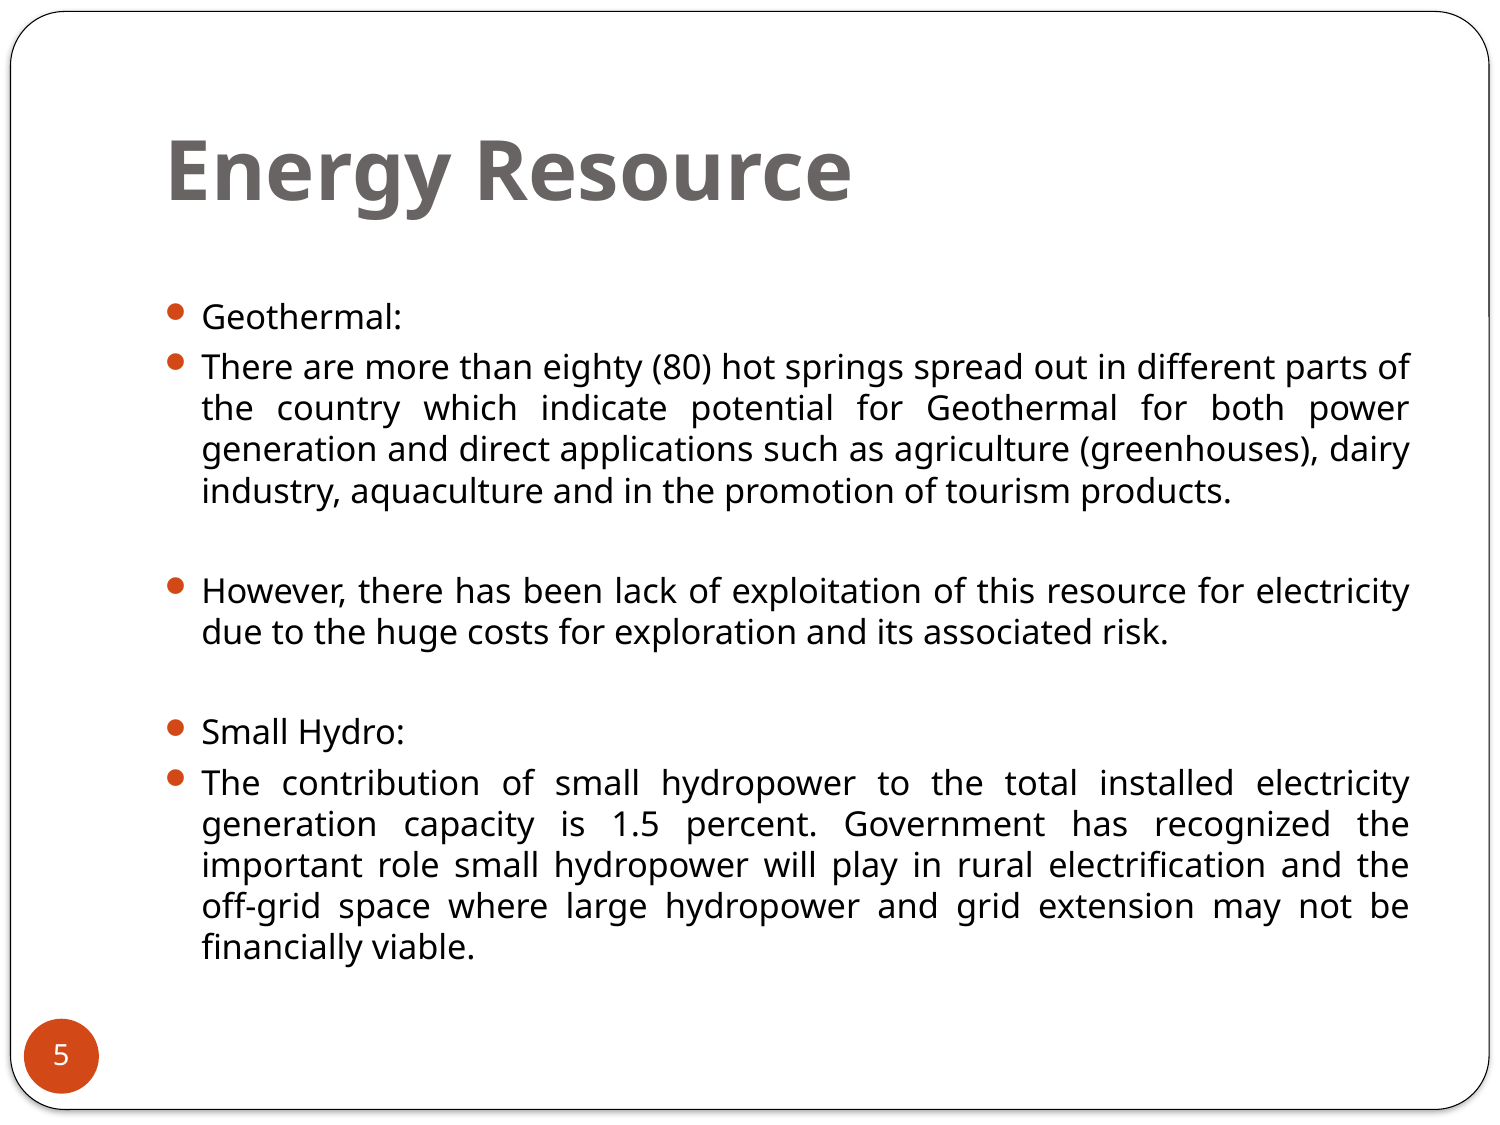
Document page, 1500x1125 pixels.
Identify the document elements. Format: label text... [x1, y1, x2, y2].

title Energy Resource [150, 45, 1425, 233]
list Geothermal: There are more than eighty (80) hot springs spread out in different parts of the country which indicate potential for Geothermal for both power generation and direct applications such as agriculture (greenhouses), dairy industry, aquaculture and in the promotion of tourism products. However, there has been lack of exploitation of this resource for electricity due to the huge costs for exploration and its associated risk. Small Hydro: The contribution of small hydropower to the total installed electricity generation capacity is 1.5 percent. Government has recognized the important role small hydropower will play in rural electrification and the off-grid space where large hydropower and grid extension may not be financially viable. [150, 237, 1425, 988]
slide_number 5 [23, 1018, 99, 1094]
